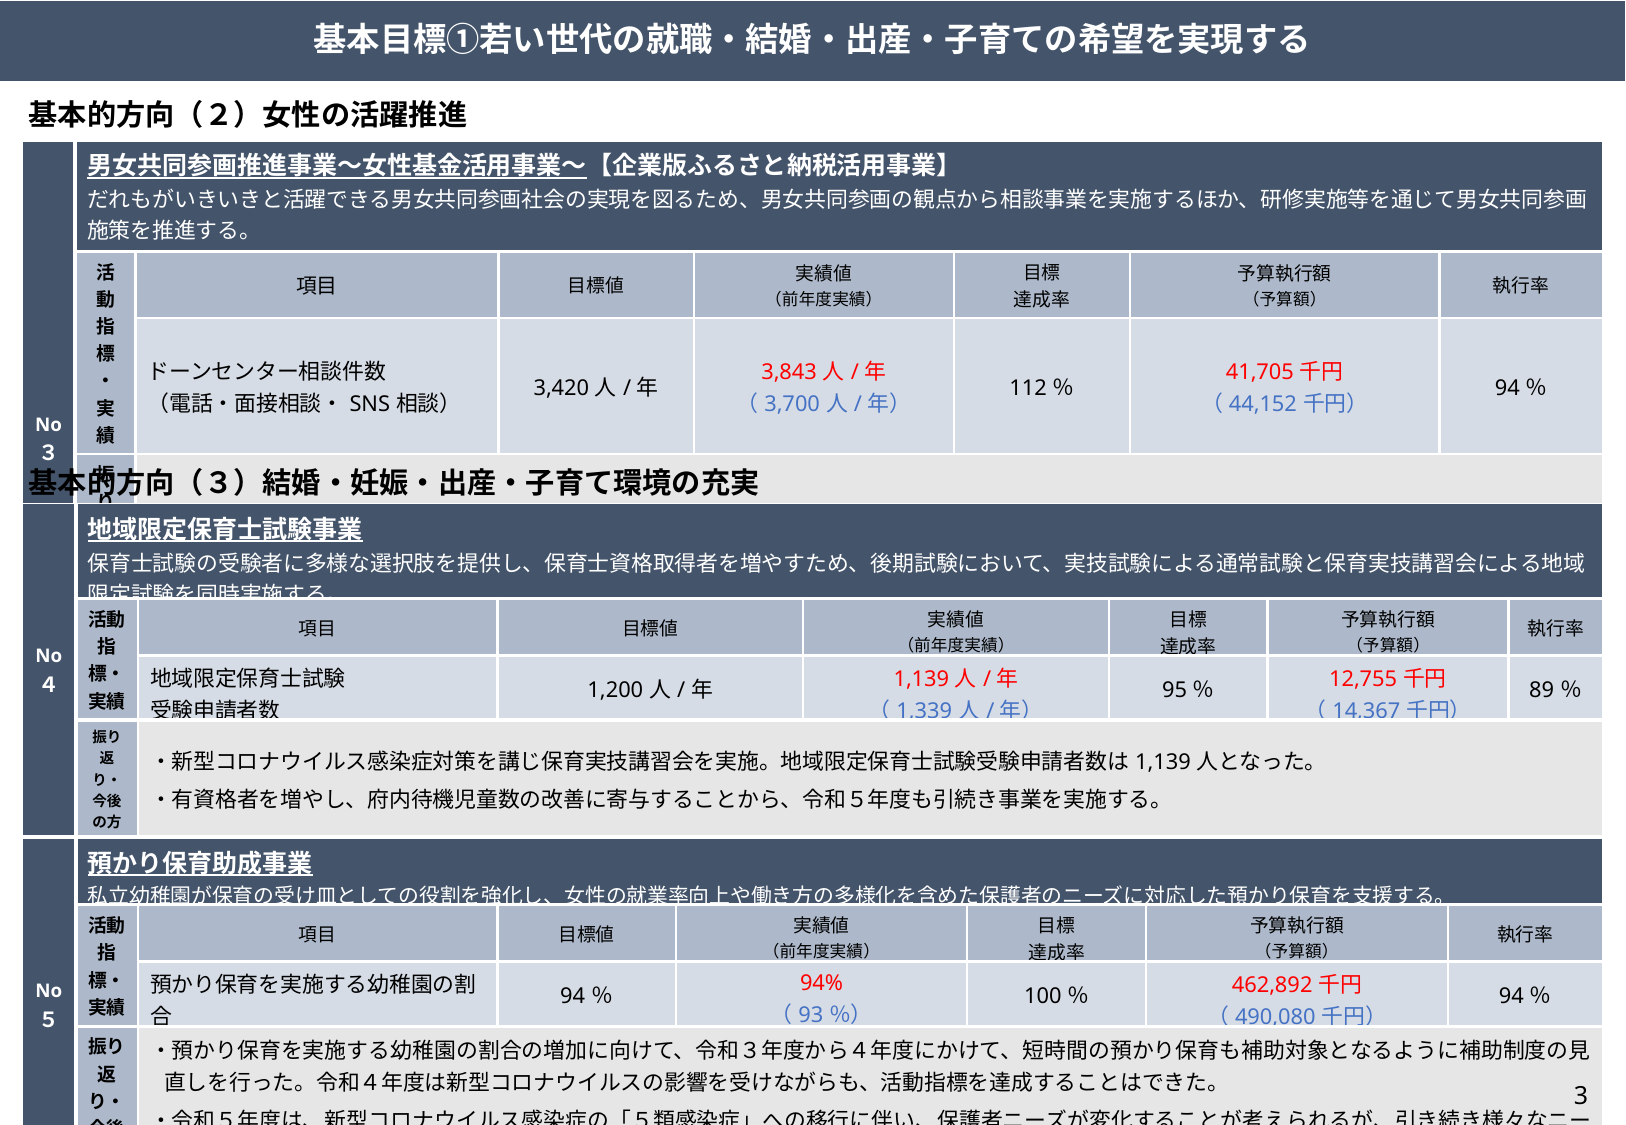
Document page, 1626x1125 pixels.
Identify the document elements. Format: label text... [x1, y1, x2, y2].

table_cell 112％ [955, 319, 1129, 453]
text_box 基本的方向（２）女性の活躍推進 [13, 89, 1077, 139]
table_cell 実績値 （前年度実績） [804, 600, 1108, 654]
table_cell 実績値 （前年度実績） [695, 253, 953, 317]
table_cell 94％ [1449, 963, 1602, 1025]
table_cell 目標 達成率 [955, 253, 1129, 317]
table_cell 活動指標・実績 [77, 253, 134, 453]
table_cell ・女性のための面接相談、電話相談及びSNS相談を行った。 ・市町村相談員等を対象に研修を実施した。 ・令和５年度も引き続き企業版ふるさと納税を活用し、男女共同参画社会の実現を図るため、事業実施を続ける。 ※令和４年度ふるさと納税寄附額：1,000千円 [137, 455, 1602, 503]
table_header No ４ [23, 504, 74, 835]
table_cell 執行率 [1441, 253, 1602, 317]
table_cell 95％ [1110, 657, 1266, 718]
table_cell 1,139人/年 （1,339人/年） [804, 657, 1108, 718]
table_cell 12,755千円 （14,367千円） [1269, 657, 1507, 718]
table_cell 94％ [499, 963, 675, 1025]
table_cell 実績値 （前年度実績） [677, 906, 966, 960]
table_cell 目標値 [500, 253, 693, 317]
table_cell ドーンセンター相談件数 （電話・面接相談・SNS相談） [137, 319, 497, 453]
text_box 3 [1237, 1065, 1603, 1125]
table_cell No ５ [23, 839, 74, 1125]
table_cell 462,892千円 （490,080千円） [1147, 963, 1447, 1025]
table_cell 3,420人/年 [500, 319, 693, 453]
table_cell 目標値 [499, 906, 675, 960]
table_cell 目標 達成率 [968, 906, 1145, 960]
table_cell 執行率 [1449, 906, 1602, 960]
table_cell 項目 [139, 600, 496, 654]
table_cell 3,843人/年 （3,700人/年） [695, 319, 953, 453]
table_cell 1,200人/年 [499, 657, 802, 718]
table_cell 地域限定保育士試験 受験申請者数 [139, 657, 496, 718]
table_cell ・預かり保育を実施する幼稚園の割合の増加に向けて、令和３年度から４年度にかけて、短時間の預かり保育も補助対象となるように補助制度の見直しを行った。令和４年度は新型コロナウイルスの影響を受けながらも、活動指標を達成することはできた。 ・令和５年度は、新型コロナウイルス感染症の「５類感染症」への移行に伴い、保護者ニーズが変化することが考えられるが、引き続き様々なニーズに応えられる預かり保育を実施できるよう支援していく。 [139, 1028, 1602, 1125]
table_cell 項目 [137, 253, 497, 317]
table_cell 予算執行額 （予算額） [1131, 253, 1438, 317]
table_cell 目標値 [499, 600, 802, 654]
table_header No ３ [23, 142, 73, 457]
text_box 基本的方向（３）結婚・妊娠・出産・子育て環境の充実 [13, 457, 1077, 507]
table_cell 目標 達成率 [1110, 600, 1266, 654]
table_cell 項目 [139, 906, 496, 960]
table_cell 預かり保育を実施する幼稚園の割合 [139, 963, 496, 1025]
text_box 基本目標①若い世代の就職・結婚・出産・子育ての希望を実現する [0, 0, 1625, 82]
table_header 地域限定保育士試験事業 保育士試験の受験者に多様な選択肢を提供し、保育士資格取得者を増やすため、後期試験において、実技試験による通常試験と保育実技講習会による地域限定試験を同時実施する。 [78, 504, 1602, 597]
table_cell 振り返り・ 今後の方針 [78, 722, 137, 835]
table_cell 振り返り・ 今後の方針 [78, 1028, 137, 1125]
table_cell 執行率 [1510, 600, 1602, 654]
table_cell 活動指標・実績 [78, 906, 137, 1025]
table_cell ・新型コロナウイルス感染症対策を講じ保育実技講習会を実施。地域限定保育士試験受験申請者数は1,139人となった。 ・有資格者を増やし、府内待機児童数の改善に寄与することから、令和５年度も引続き事業を実施する。 [139, 722, 1602, 835]
table_cell 41,705千円 （44,152千円） [1131, 319, 1438, 453]
table_cell 予算執行額 （予算額） [1147, 906, 1447, 960]
table_cell 予算執行額 （予算額） [1269, 600, 1507, 654]
table_cell 活動指標・実績 [78, 600, 137, 718]
table_cell 94% （93％） [677, 963, 966, 1025]
table_cell 94％ [1441, 319, 1602, 453]
table_header 男女共同参画推進事業～女性基金活用事業～【企業版ふるさと納税活用事業】 だれもがいきいきと活躍できる男女共同参画社会の実現を図るため、男女共同参画の観点から相談事業を実施するほか、研修実施等を通じて男女共同参画施策を推進する。 [77, 142, 1602, 250]
table_cell 預かり保育助成事業 私立幼稚園が保育の受け皿としての役割を強化し、女性の就業率向上や働き方の多様化を含めた保護者のニーズに対応した預かり保育を支援する。 [78, 839, 1602, 903]
table_cell 89％ [1510, 657, 1602, 718]
table_cell 100％ [968, 963, 1145, 1025]
